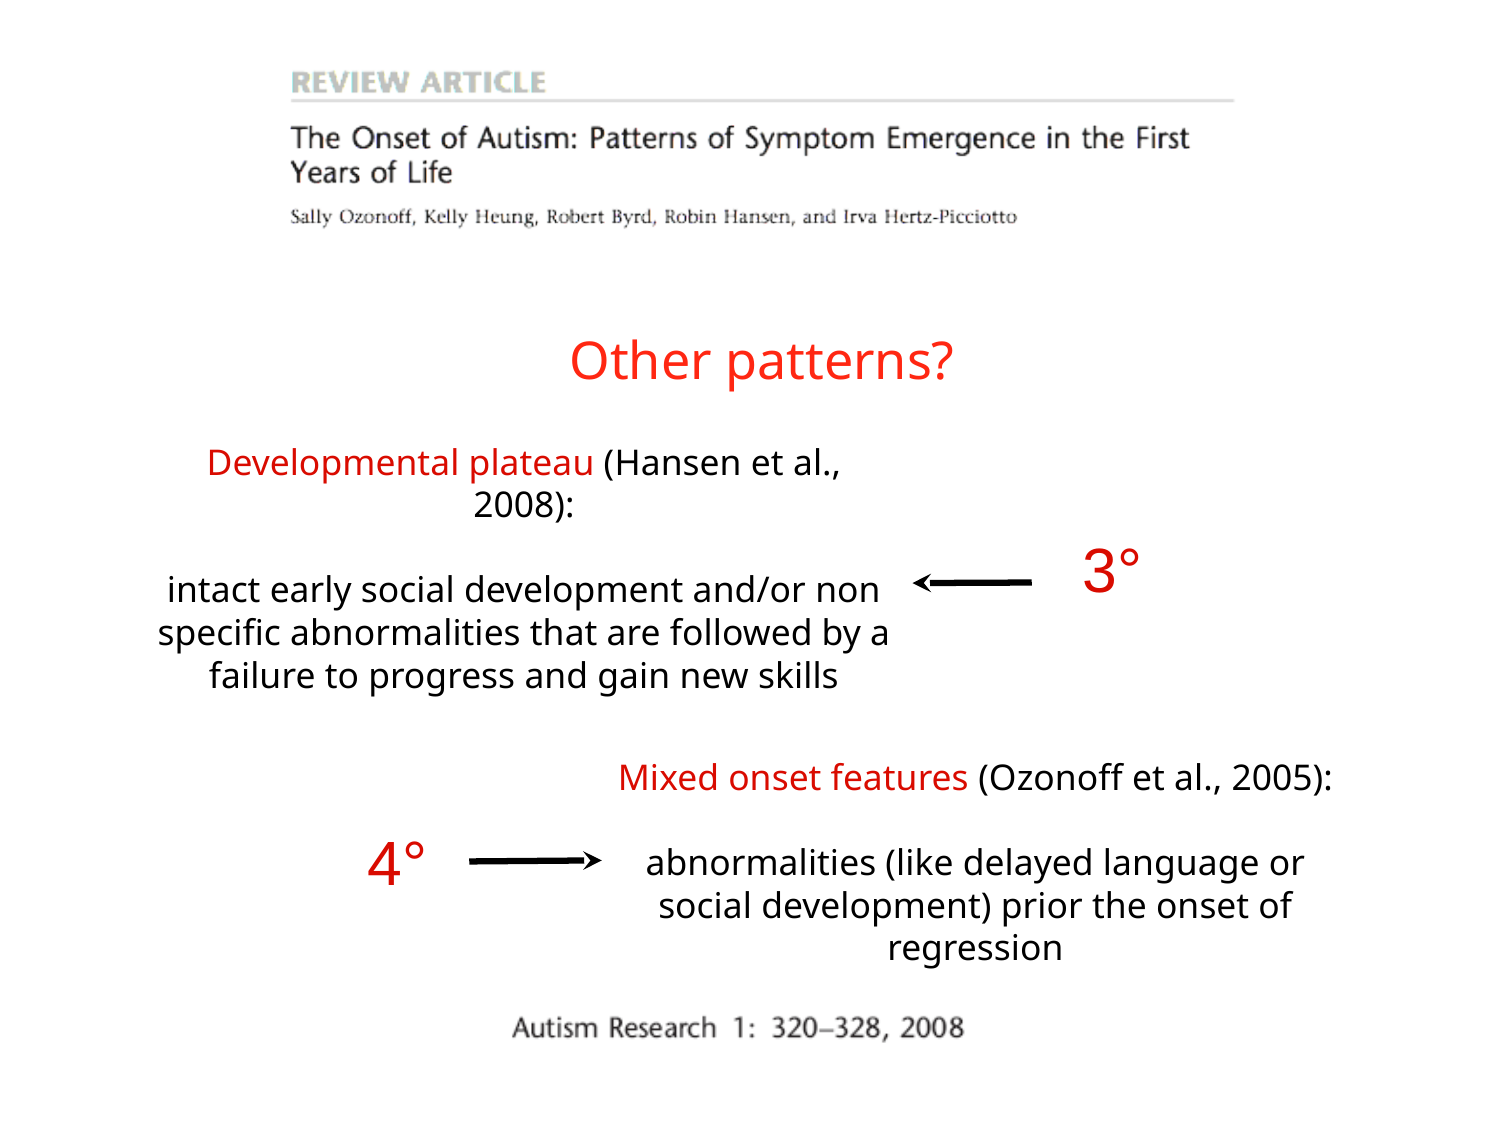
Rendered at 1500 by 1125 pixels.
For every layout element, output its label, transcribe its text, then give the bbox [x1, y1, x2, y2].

text_box 4° [367, 822, 428, 898]
text_box [912, 576, 925, 590]
text_box Other patterns? [525, 290, 999, 428]
text_box [589, 854, 602, 867]
text_box Developmental plateau (Hansen et al., 2008): intact early social development and/or non specific abnormalities that are followed by a failure to progress and gain new skills [156, 459, 892, 676]
picture [489, 999, 987, 1062]
text_box 3° [1082, 529, 1143, 606]
text_box Mixed onset features (Ozonoff et al., 2005): abnormalities (like delayed language or social development) prior the onset of regression [607, 773, 1344, 950]
picture [272, 57, 1253, 242]
